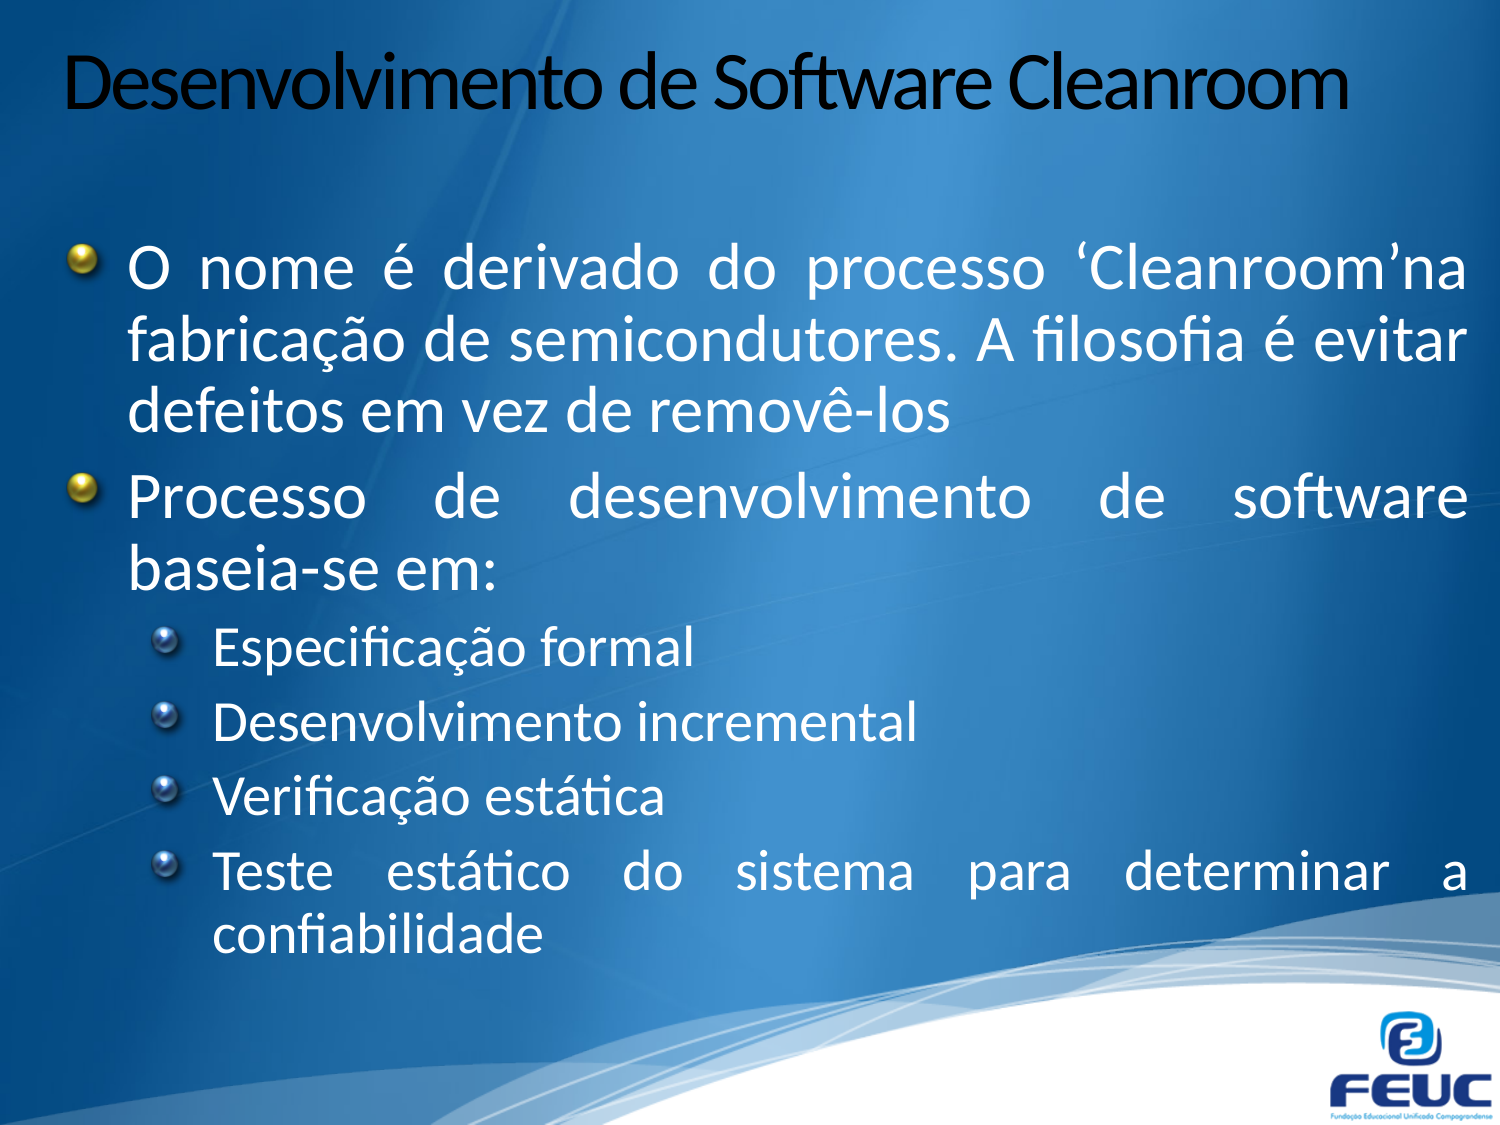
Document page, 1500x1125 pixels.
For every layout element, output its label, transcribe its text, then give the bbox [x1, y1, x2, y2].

picture [0, 0, 1500, 1125]
title Desenvolvimento de Software Cleanroom [62, 37, 1438, 129]
list O nome é derivado do processo ‘Cleanroom’na fabricação de semicondutores. A filosofia é evitar defeitos em vez de removê-los Processo de desenvolvimento de software baseia-se em: Especificação formal Desenvolvimento incremental Verificação estática Teste estático do sistema para determinar a confiabilidade [62, 231, 1471, 986]
